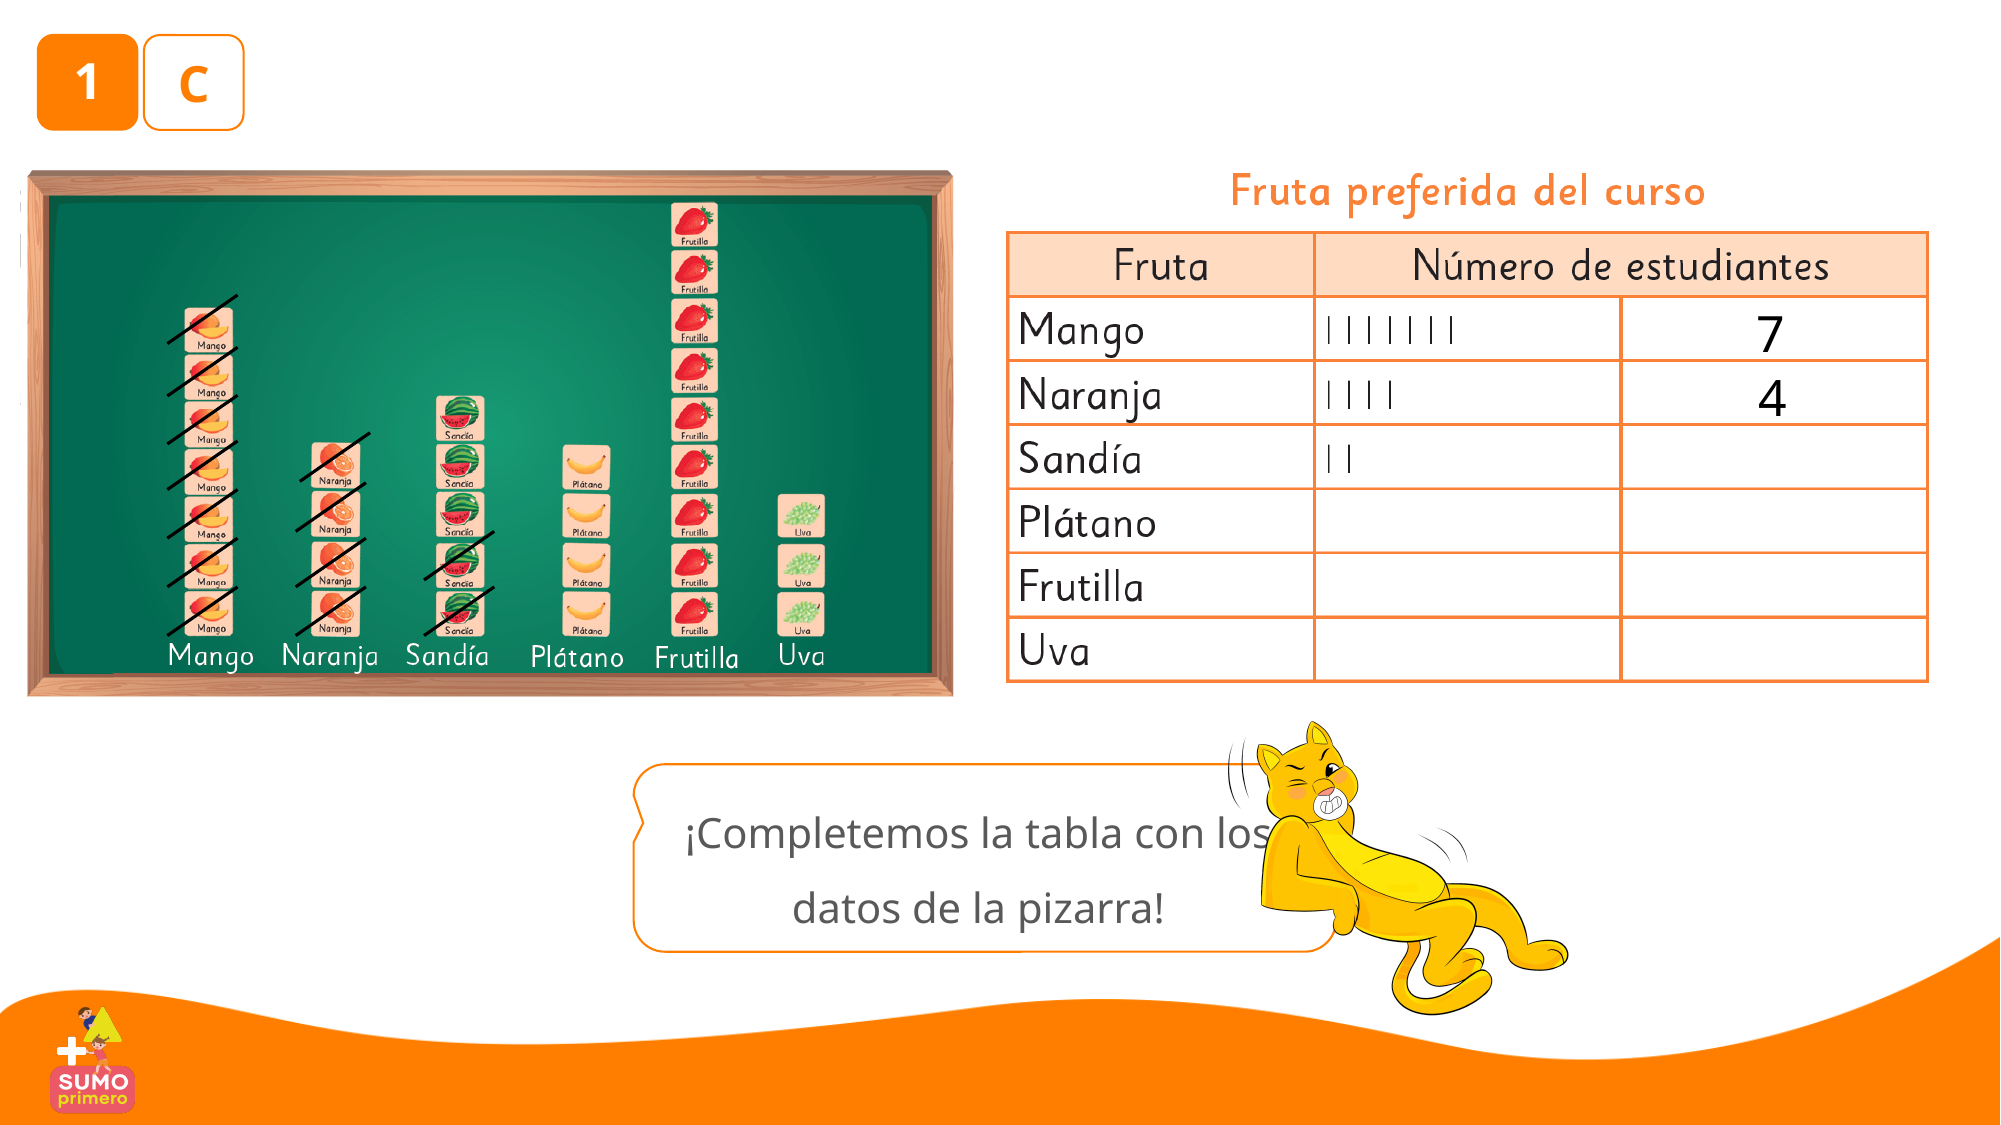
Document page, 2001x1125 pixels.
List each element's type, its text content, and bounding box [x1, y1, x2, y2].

text_box [37, 34, 138, 130]
text_box [642, 764, 1212, 774]
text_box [167, 294, 238, 344]
text_box [143, 35, 244, 130]
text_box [167, 351, 238, 397]
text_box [295, 540, 367, 588]
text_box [167, 452, 238, 490]
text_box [423, 589, 495, 636]
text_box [999, 157, 1937, 690]
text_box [295, 593, 367, 636]
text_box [295, 486, 367, 532]
text_box ¡Completemos la tabla con los datos de la pizarra! [635, 774, 1212, 940]
text_box [640, 940, 1212, 952]
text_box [299, 432, 371, 482]
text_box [423, 531, 495, 581]
picture [0, 69, 2000, 1125]
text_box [167, 592, 238, 636]
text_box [167, 544, 238, 588]
text_box 1 [53, 42, 122, 118]
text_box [167, 497, 238, 539]
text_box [167, 403, 238, 445]
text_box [20, 167, 961, 702]
